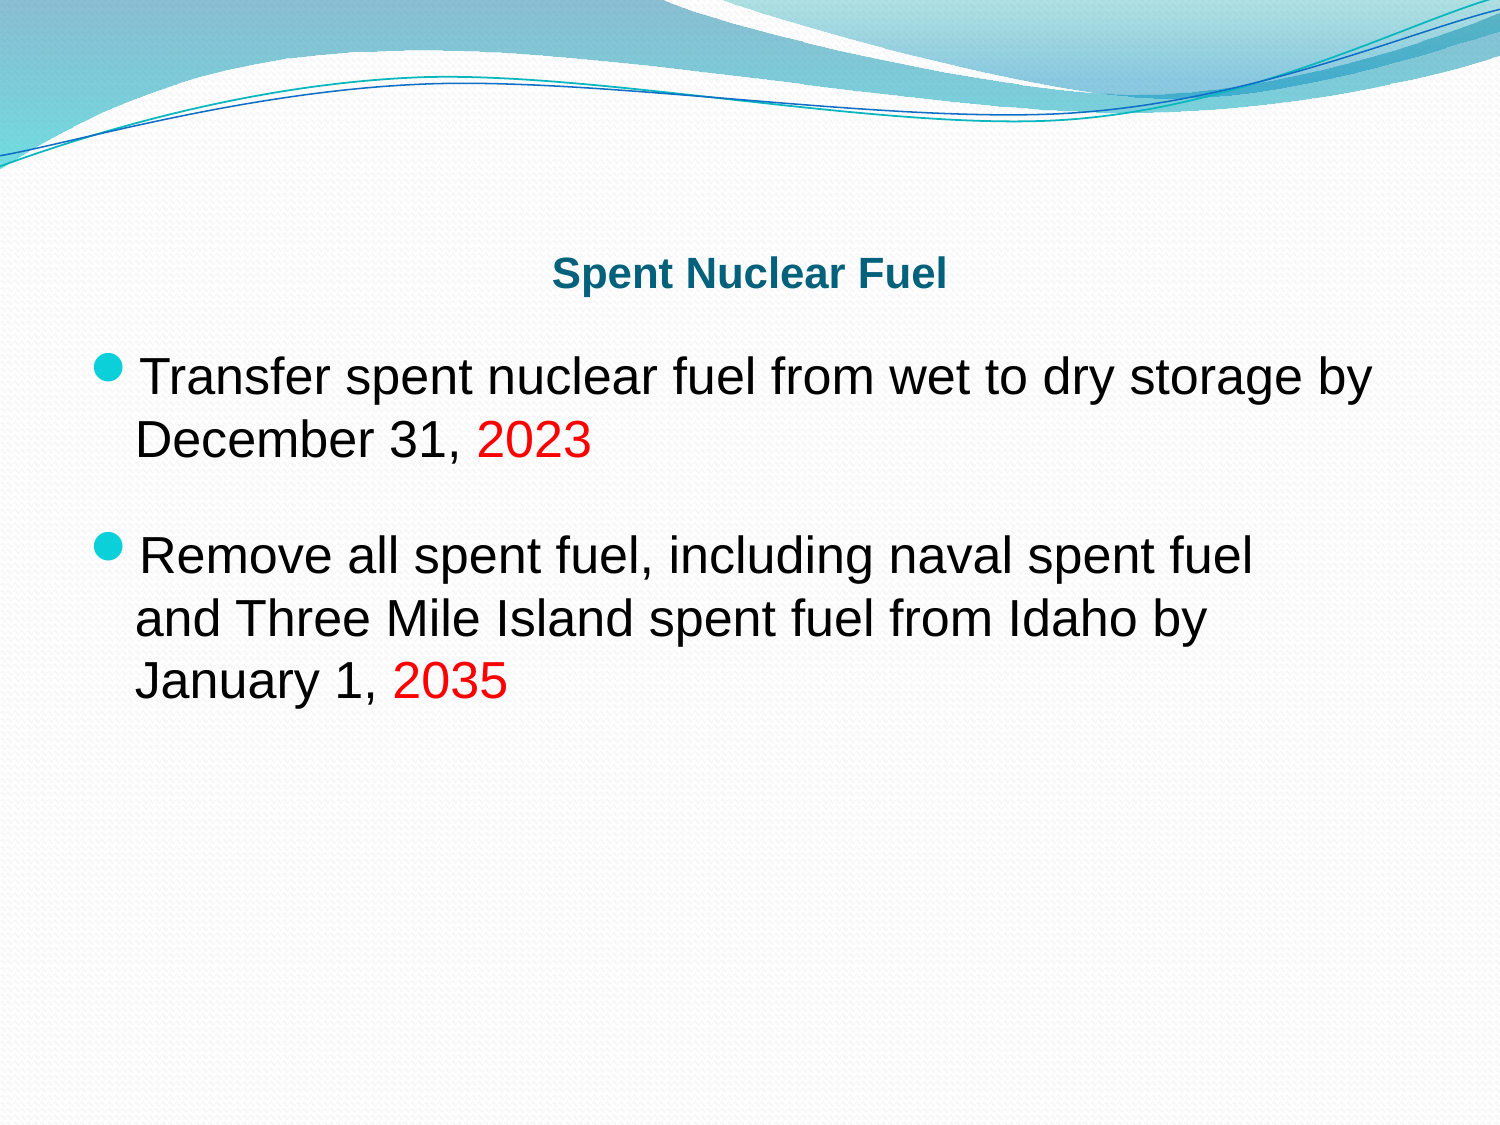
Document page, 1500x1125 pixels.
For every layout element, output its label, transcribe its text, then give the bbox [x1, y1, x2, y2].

list Transfer spent nuclear fuel from wet to dry storage by December 31, 2023 Remove all spent fuel, including naval spent fuel and Three Mile Island spent fuel from Idaho by January 1, 2035 [75, 262, 1425, 1038]
title Spent Nuclear Fuel [75, 75, 1425, 262]
